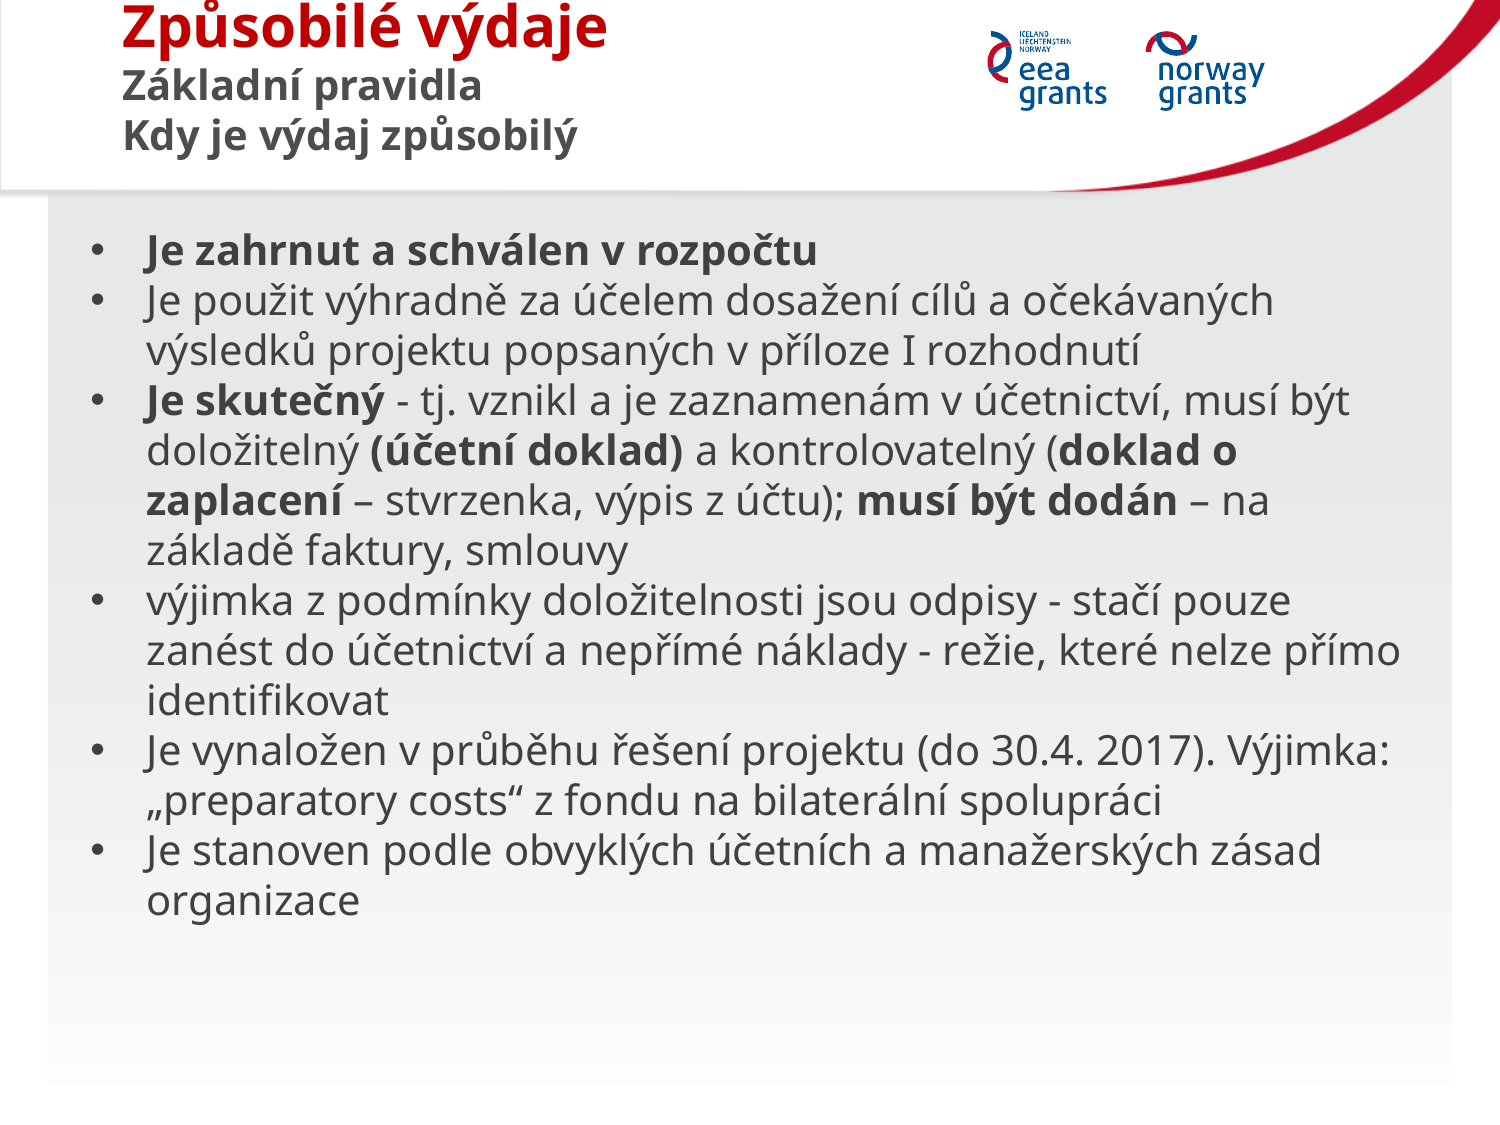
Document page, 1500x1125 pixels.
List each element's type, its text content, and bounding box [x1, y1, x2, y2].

text_box Je zahrnut a schválen v rozpočtu Je použit výhradně za účelem dosažení cílů a očekávaných výsledků projektu popsaných v příloze I rozhodnutí Je skutečný - tj. vznikl a je zaznamenám v účetnictví, musí být doložitelný (účetní doklad) a kontrolovatelný (doklad o zaplacení – stvrzenka, výpis z účtu); musí být dodán – na základě faktury, smlouvy výjimka z podmínky doložitelnosti jsou odpisy - stačí pouze zanést do účetnictví a nepřímé náklady - režie, které nelze přímo identifikovat Je vynaložen v průběhu řešení projektu (do 30.4. 2017). Výjimka: „preparatory costs“ z fondu na bilaterální spolupráci Je stanoven podle obvyklých účetních a manažerských zásad organizace [75, 216, 1427, 1007]
text_box Způsobilé výdaje Základní pravidla Kdy je výdaj způsobilý [107, 0, 1130, 167]
